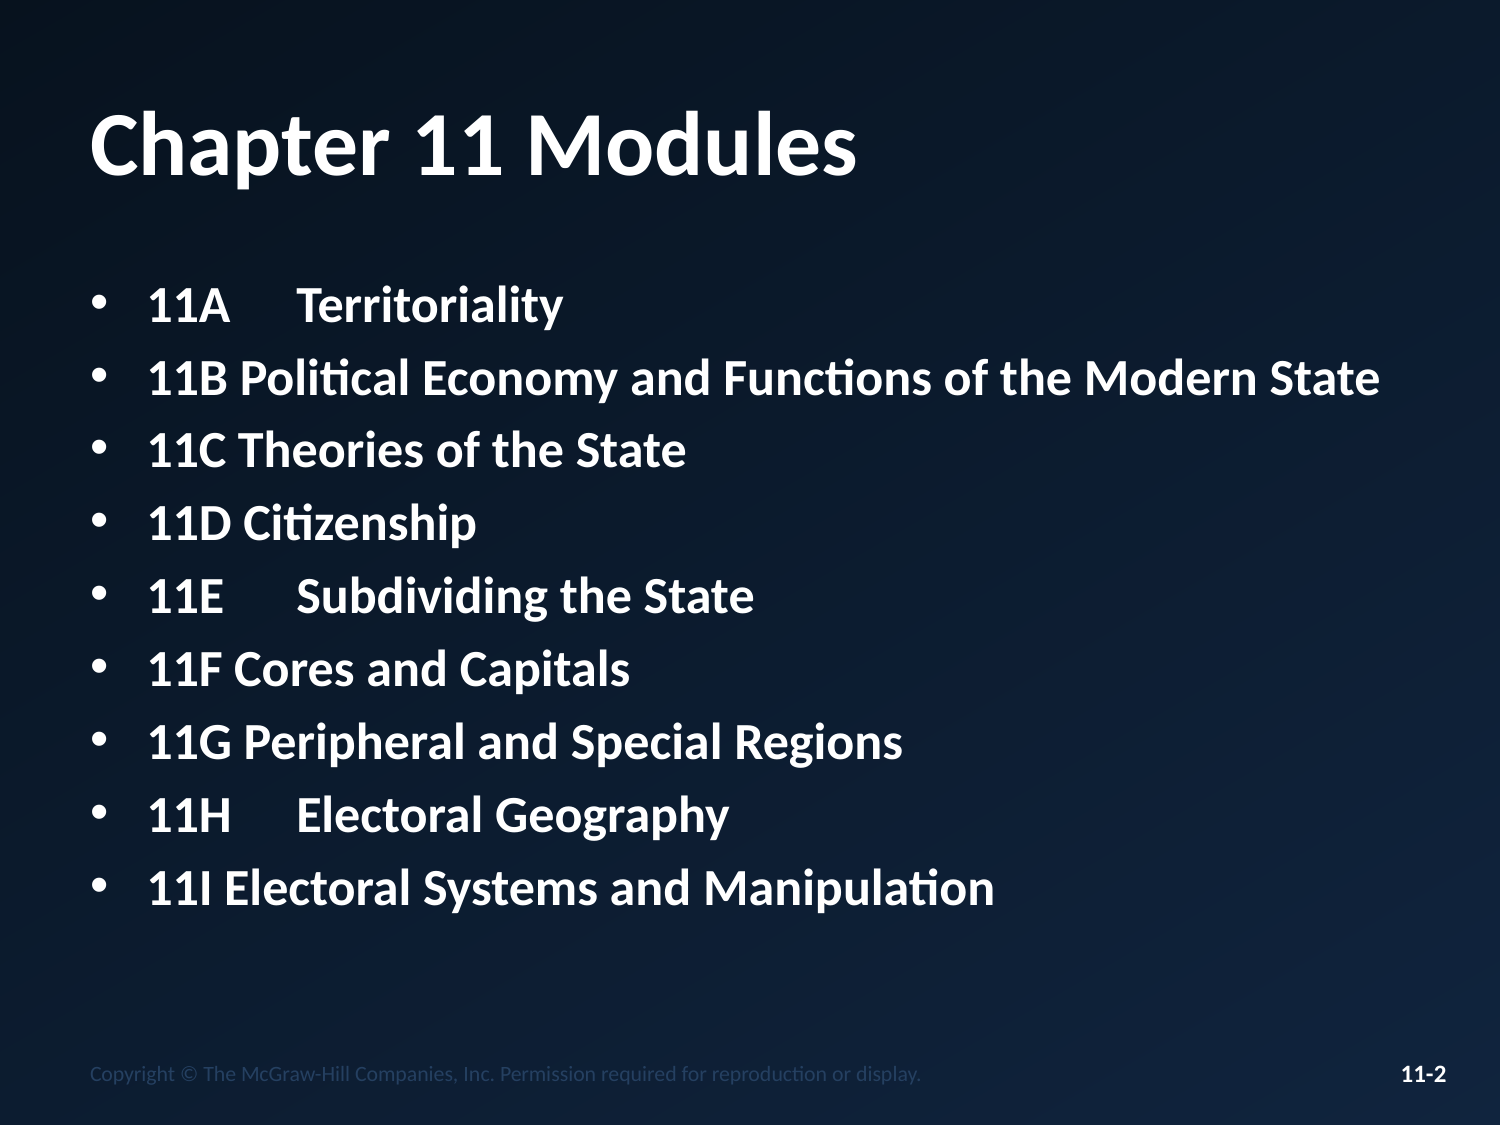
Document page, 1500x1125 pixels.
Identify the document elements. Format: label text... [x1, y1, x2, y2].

title Chapter 11 Modules [74, 44, 1426, 233]
footer Copyright © The McGraw-Hill Companies, Inc. Permission required for reproduction or display. [75, 1042, 1038, 1103]
list 11A Territoriality 11B Political Economy and Functions of the Modern State 11C Theories of the State 11D Citizenship 11E Subdividing the State 11F Cores and Capitals 11G Peripheral and Special Regions 11H Electoral Geography 11I Electoral Systems and Manipulation [74, 262, 1451, 1006]
slide_number 11-2 [1038, 1042, 1462, 1103]
